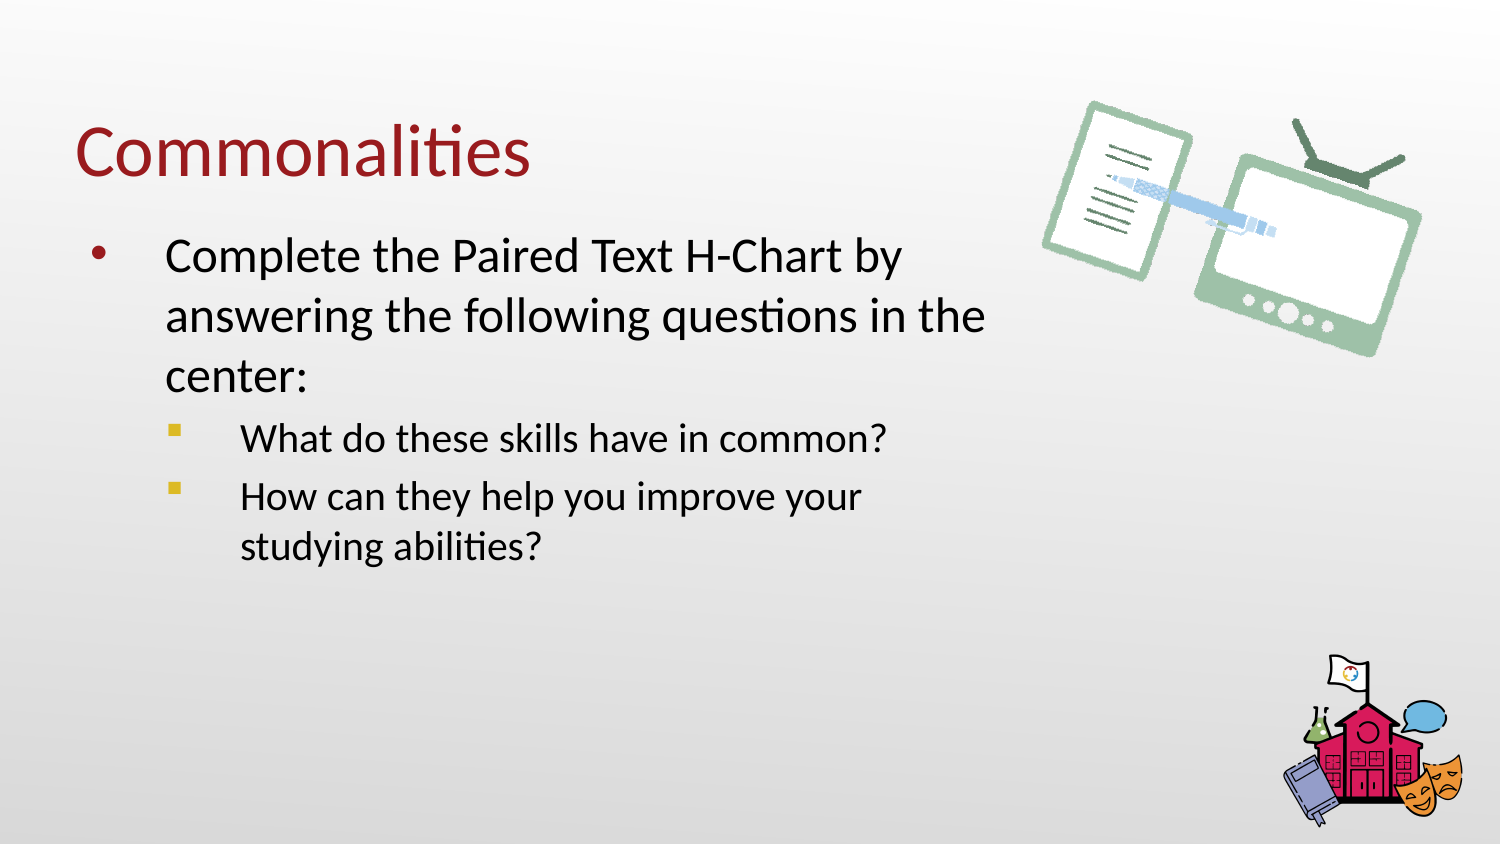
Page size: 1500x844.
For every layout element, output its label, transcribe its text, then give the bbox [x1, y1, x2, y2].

list Complete the Paired Text H-Chart by answering the following questions in the center: What do these skills have in common? How can they help you improve your studying abilities? [75, 214, 1028, 639]
picture [980, 0, 1500, 468]
title Commonalities [75, 50, 1030, 191]
picture [1276, 618, 1477, 844]
